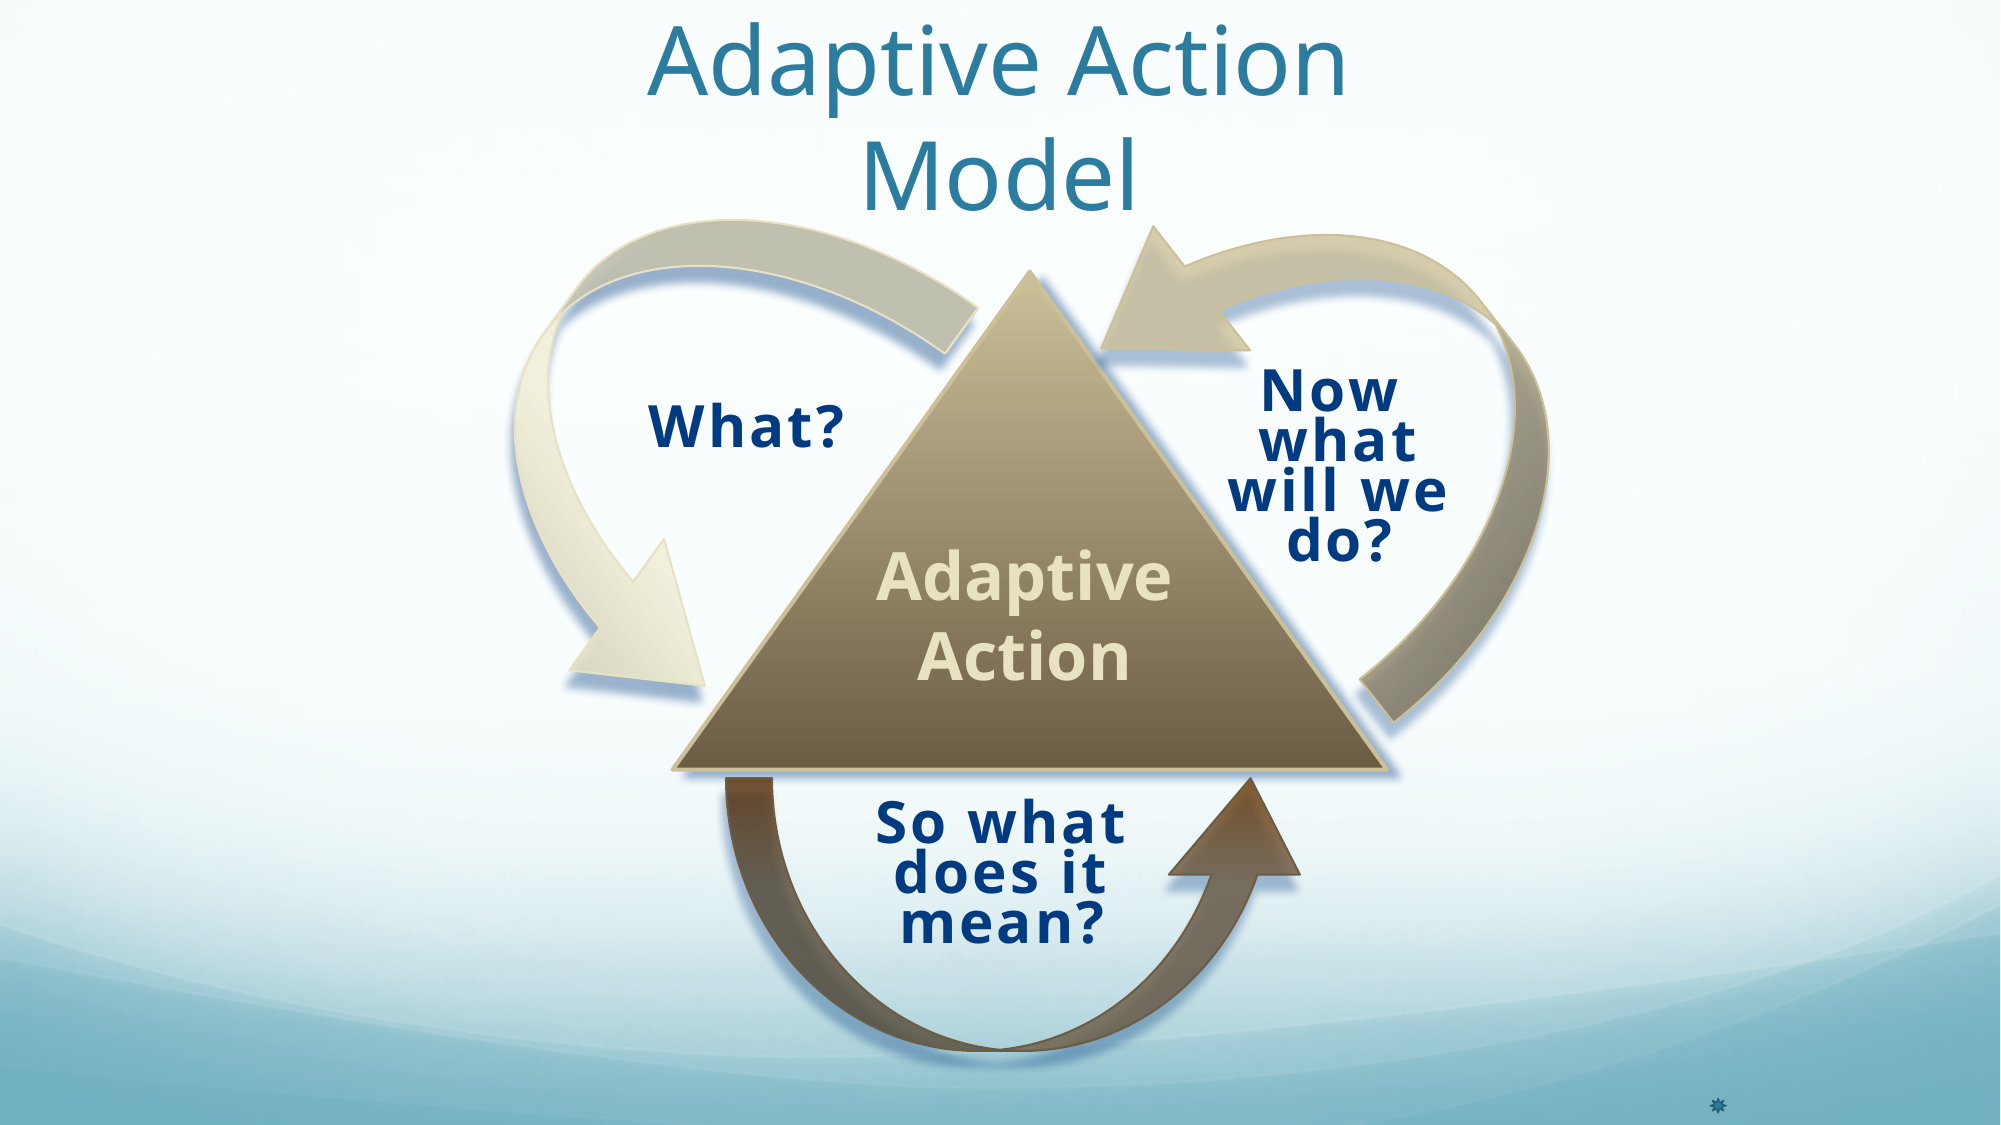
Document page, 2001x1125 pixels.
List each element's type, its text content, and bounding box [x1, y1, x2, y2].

text_box [723, 776, 1302, 1054]
text_box Adaptive Action [759, 528, 1291, 652]
text_box [670, 632, 1389, 772]
text_box Now what will we do? [1185, 365, 1494, 581]
text_box [512, 217, 981, 689]
text_box [1099, 224, 1551, 725]
text_box [843, 269, 1185, 528]
text_box So what does it mean? [853, 797, 1150, 963]
text_box What? [633, 368, 860, 467]
title Adaptive Action Model [120, 17, 1880, 237]
text_box [1707, 1096, 1729, 1116]
